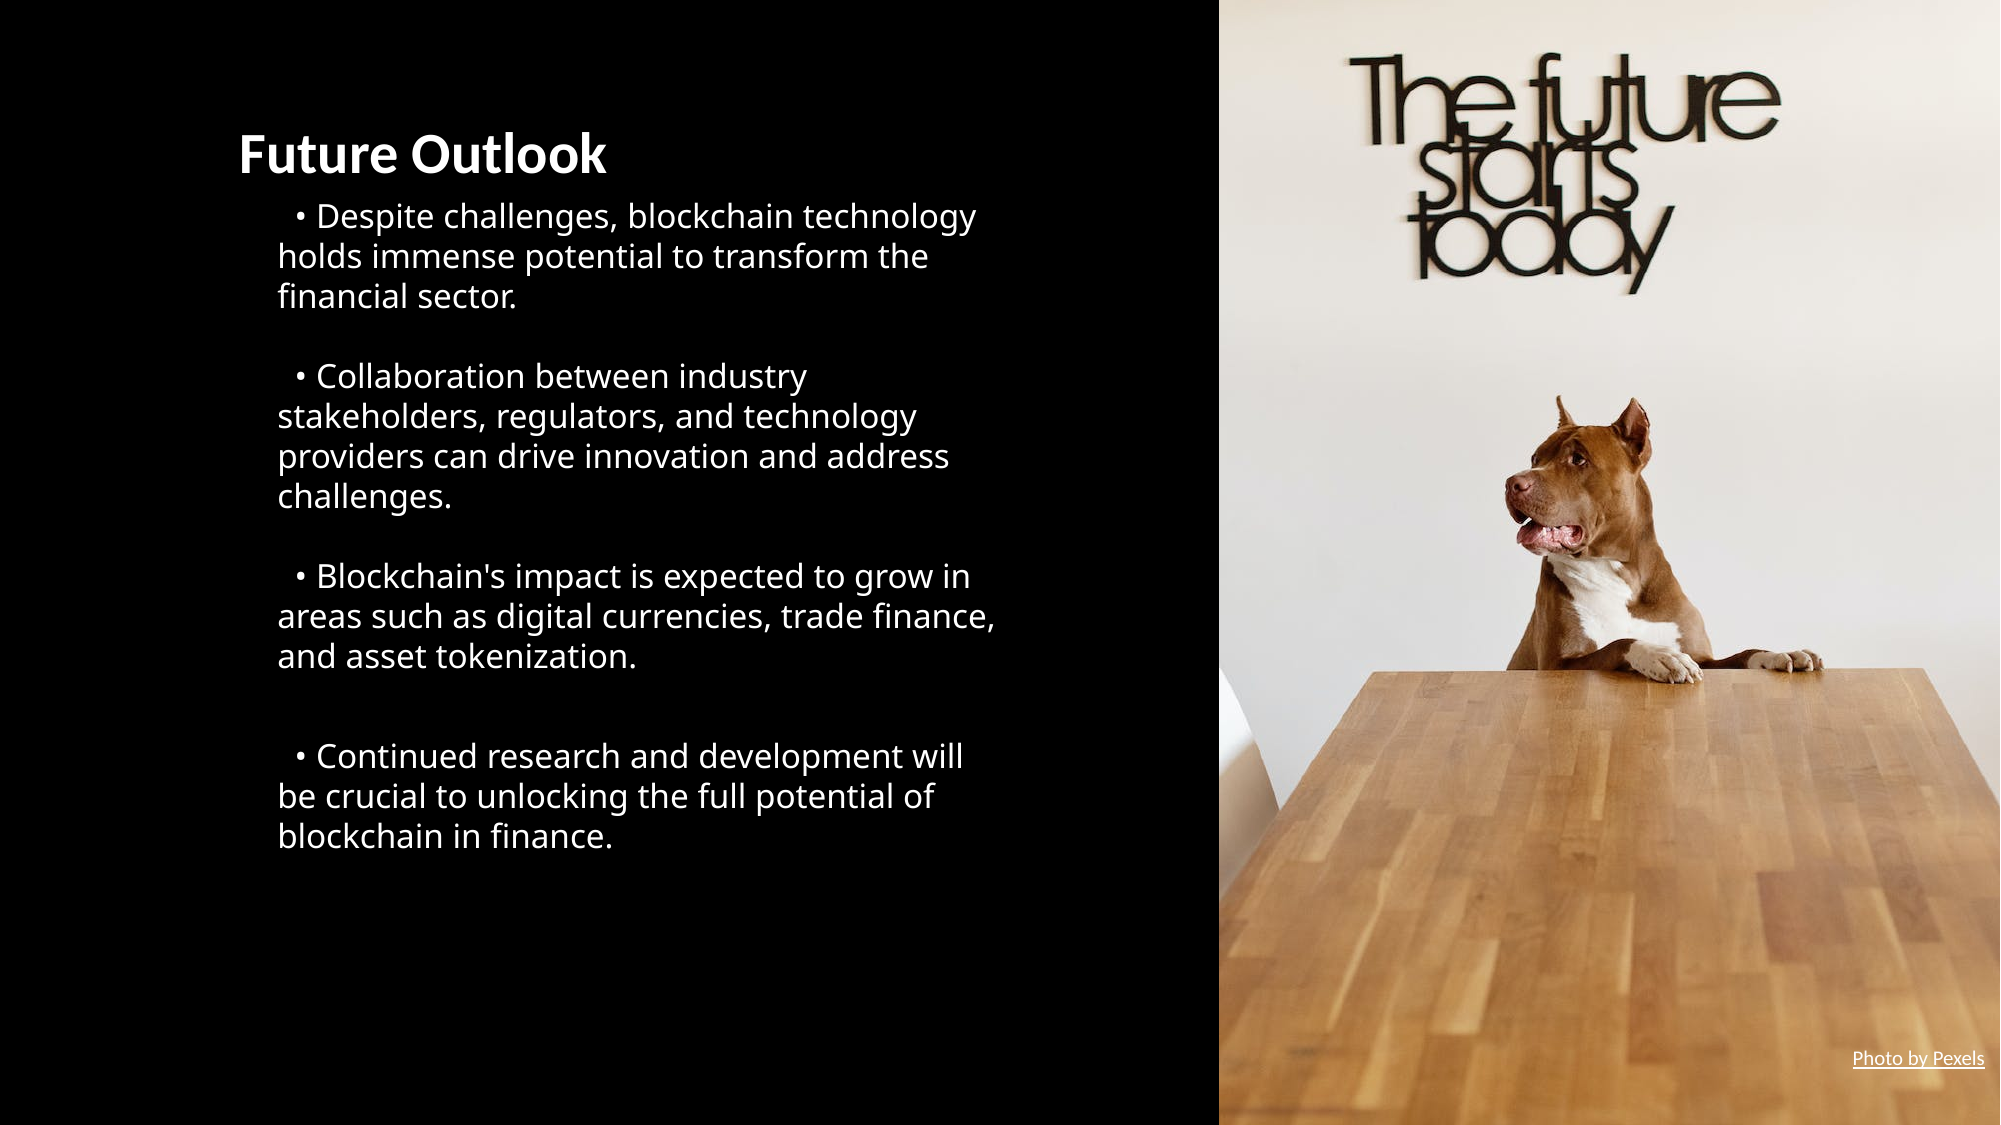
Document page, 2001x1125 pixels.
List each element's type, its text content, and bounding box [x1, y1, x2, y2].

text_box • Despite challenges, blockchain technology holds immense potential to transform the financial sector. [262, 217, 1013, 293]
text_box • Continued research and development will be crucial to unlocking the full potential of blockchain in finance. [262, 757, 1013, 833]
text_box • Blockchain's impact is expected to grow in areas such as digital currencies, trade finance, and asset tokenization. [262, 577, 1013, 653]
text_box Future Outlook [225, 112, 1219, 188]
text_box • Collaboration between industry stakeholders, regulators, and technology providers can drive innovation and address challenges. [262, 397, 1013, 473]
picture [1219, 0, 2000, 1125]
